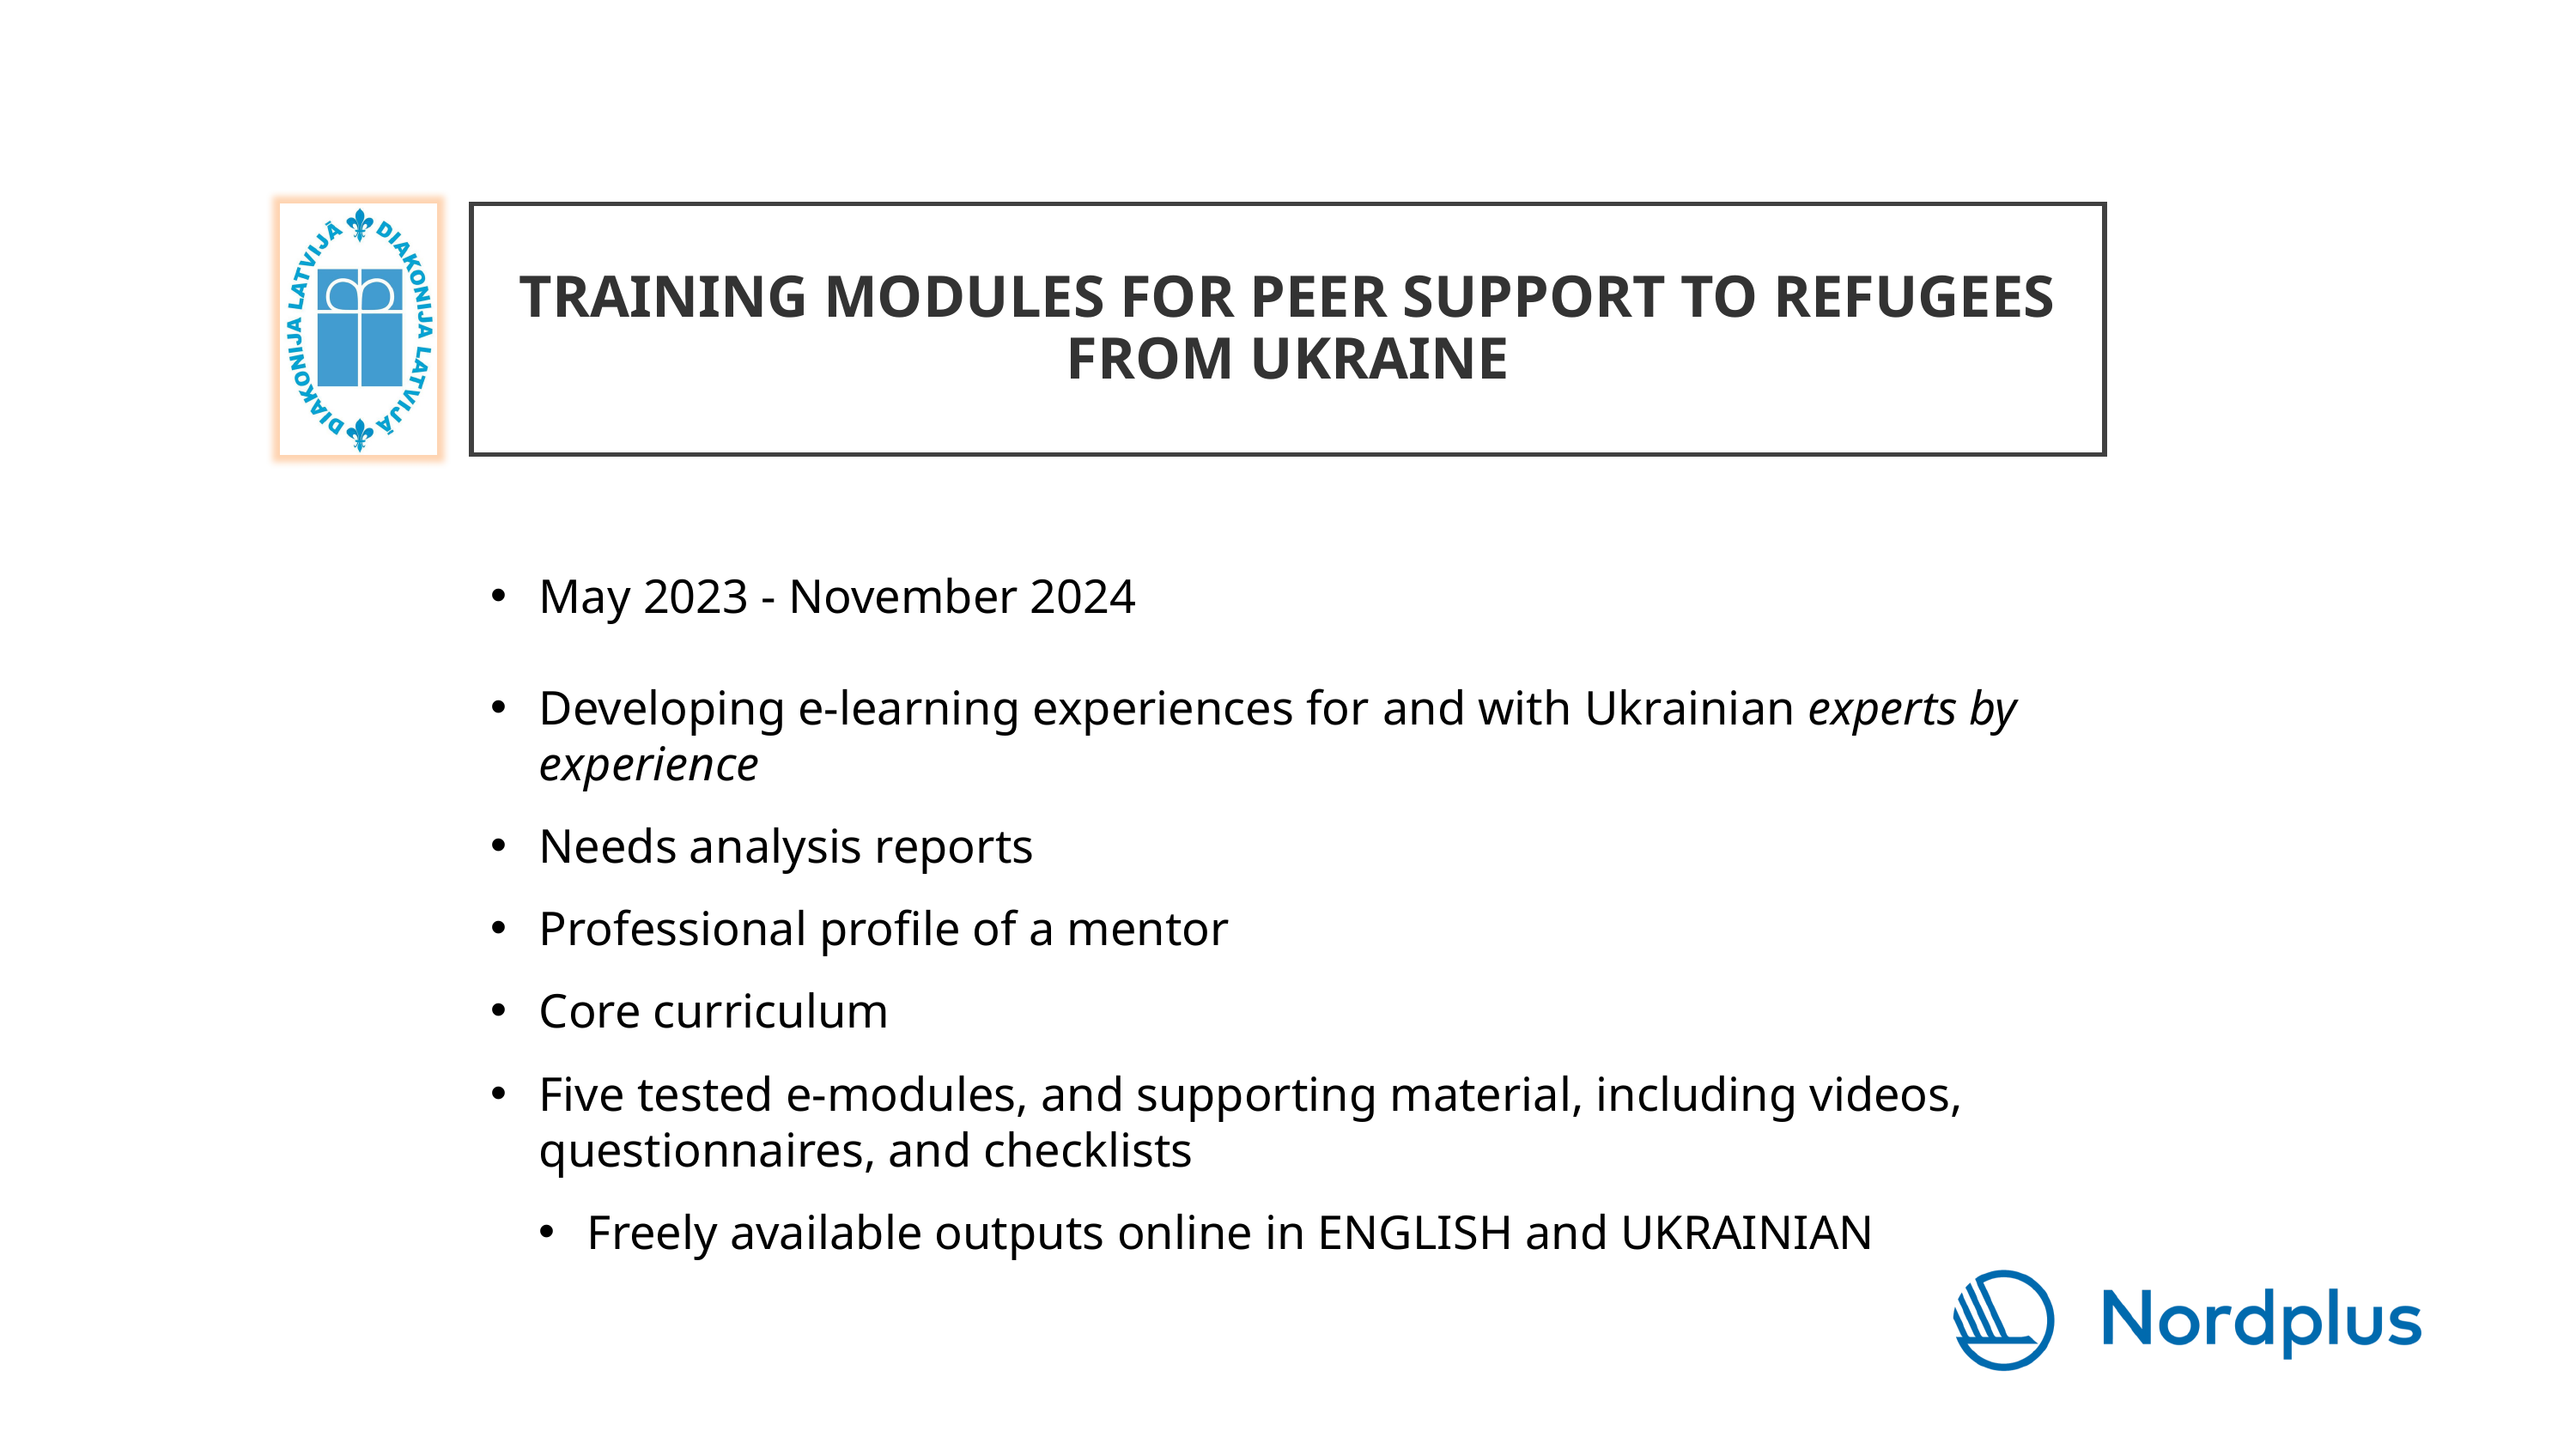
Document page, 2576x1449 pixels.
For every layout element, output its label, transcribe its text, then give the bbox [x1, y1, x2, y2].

picture [279, 203, 438, 456]
picture [1921, 1259, 2454, 1382]
list May 2023 - November 2024 Developing e-learning experiences for and with Ukrainian experts by experience Needs analysis reports Professional profile of a mentor Core curriculum Five tested e-modules, and supporting material, including videos, questionnaires, and checklists Freely available outputs online in ENGLISH and UKRAINIAN [471, 557, 2105, 1260]
title TRAINING MODULES FOR PEER SUPPORT TO REFUGEES FROM UKRAINE [471, 203, 2105, 455]
